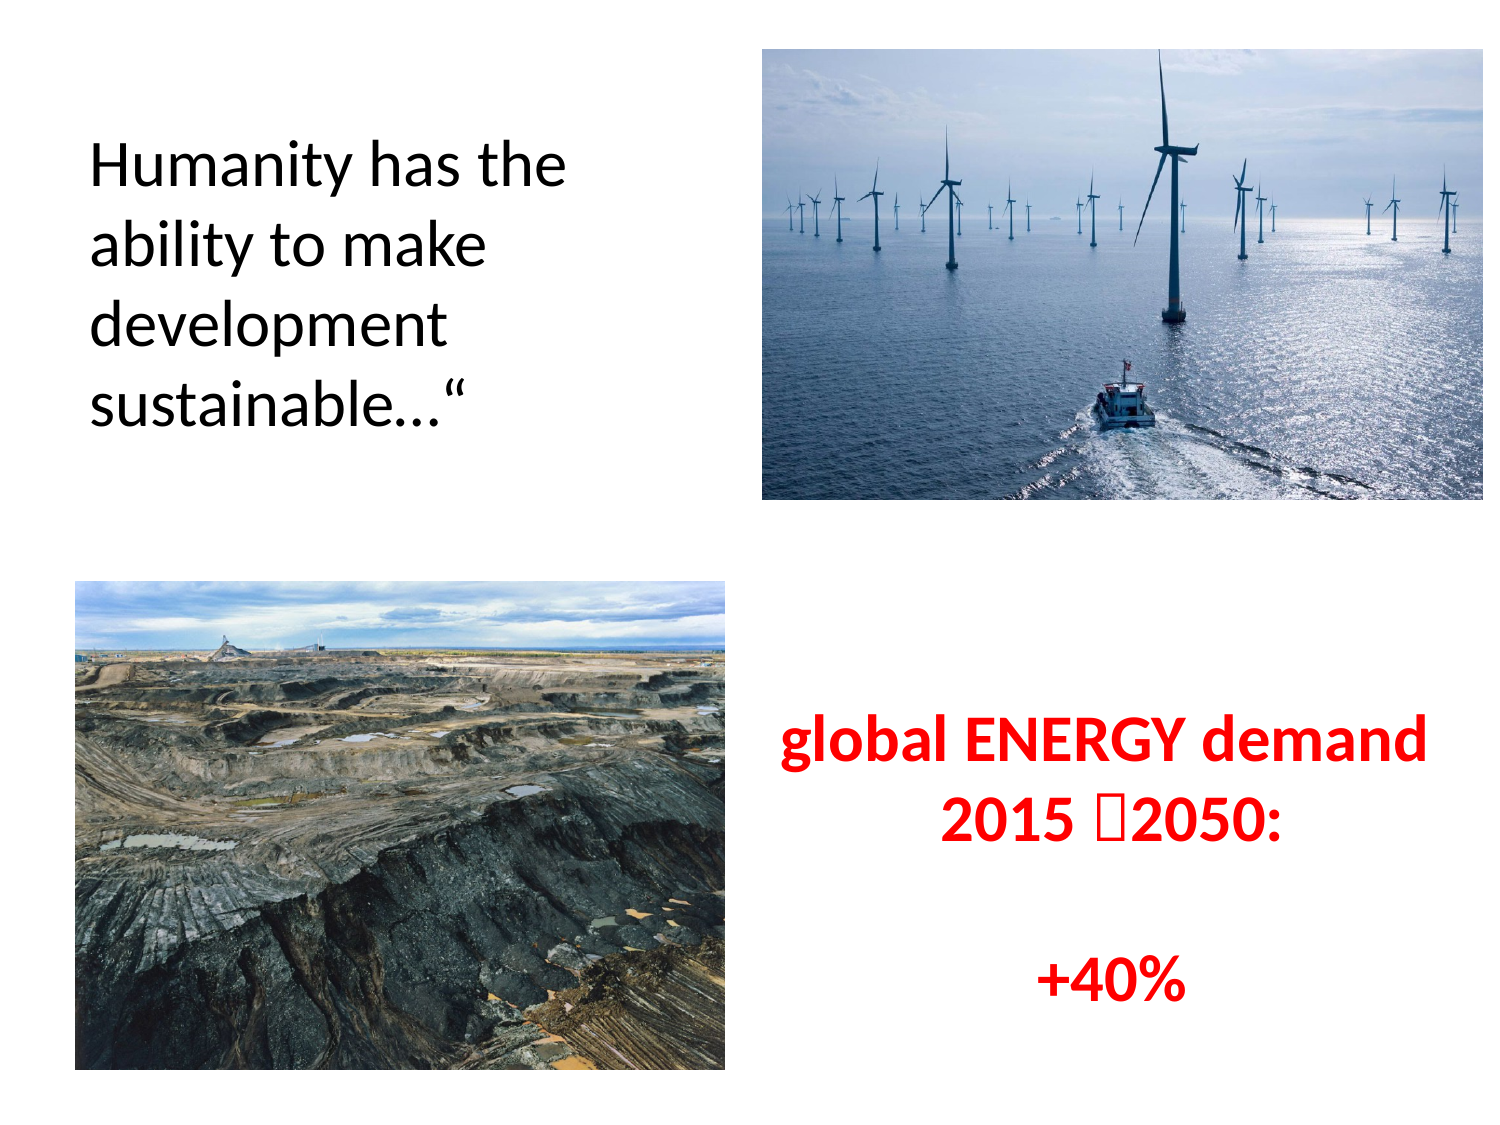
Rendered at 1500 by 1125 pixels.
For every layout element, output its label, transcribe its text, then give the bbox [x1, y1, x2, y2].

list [762, 49, 1484, 501]
text_box global ENERGY demand 2015 2050: +40% [762, 687, 1463, 1023]
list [74, 581, 726, 1070]
text_box Humanity has the ability to make development sustainable…“ [75, 112, 713, 447]
